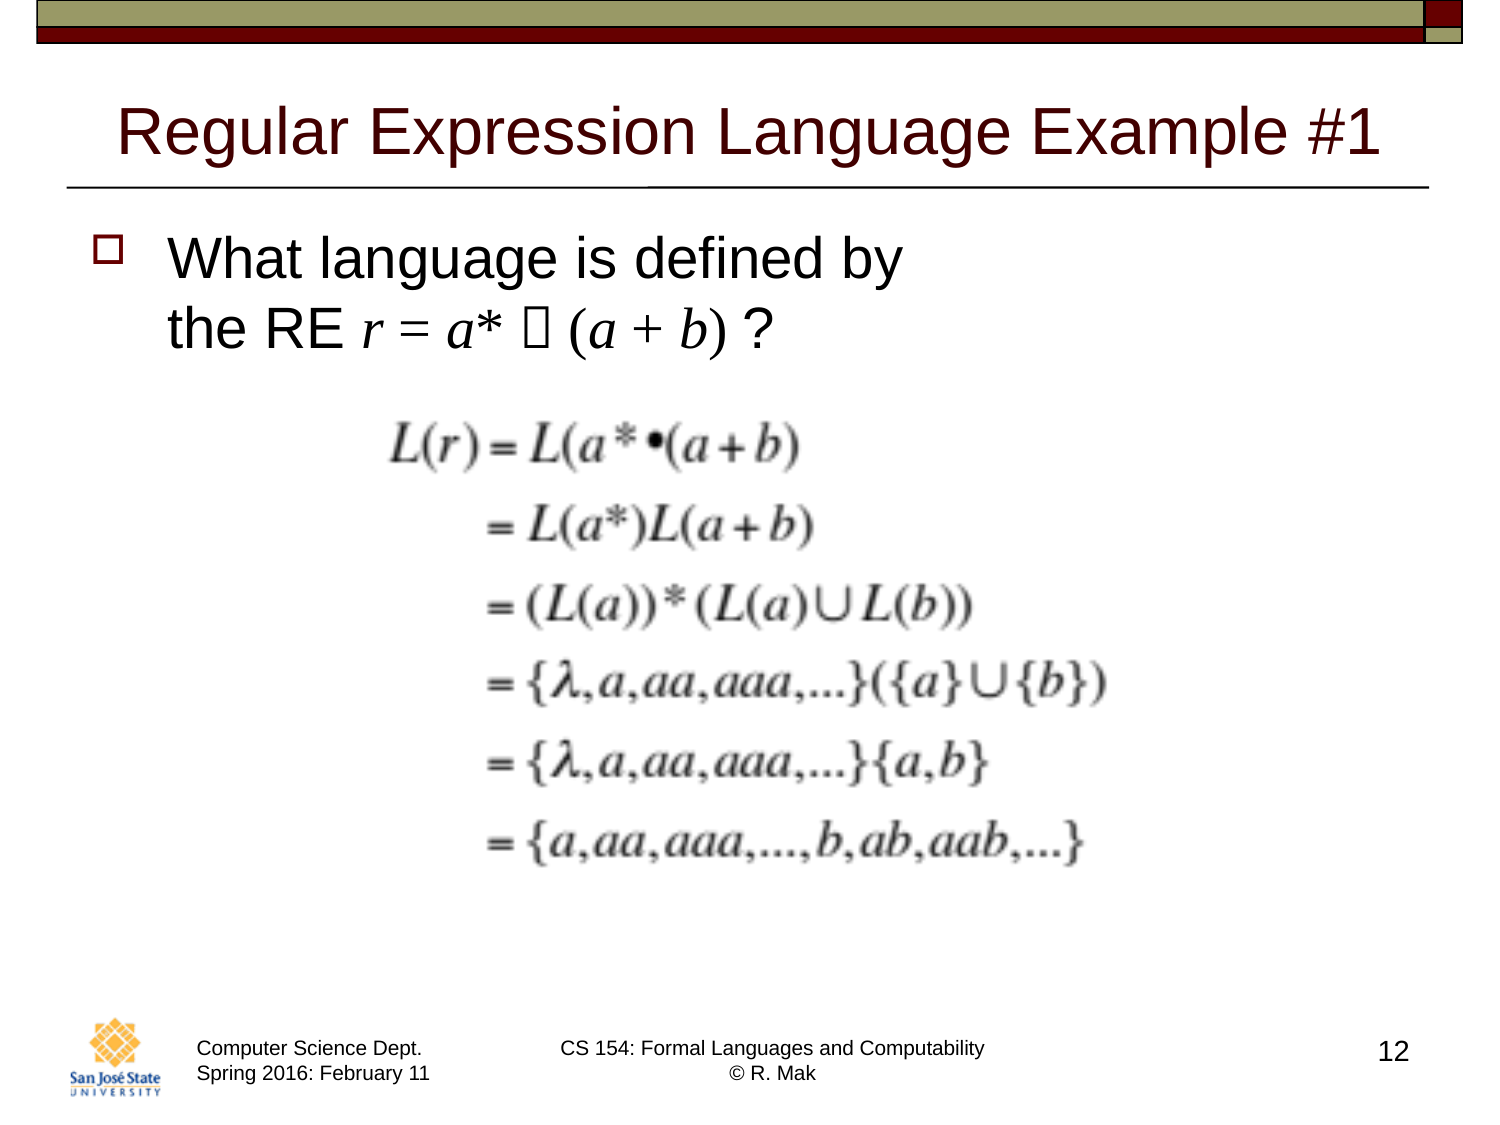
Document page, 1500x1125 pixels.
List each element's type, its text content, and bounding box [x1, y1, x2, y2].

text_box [381, 412, 1111, 874]
slide_number 12 [1112, 1025, 1425, 1100]
picture [60, 1012, 166, 1112]
title Regular Expression Language Example #1 [75, 67, 1425, 175]
list What language is defined by the RE r = a*  (a + b) ? [75, 212, 1425, 1006]
